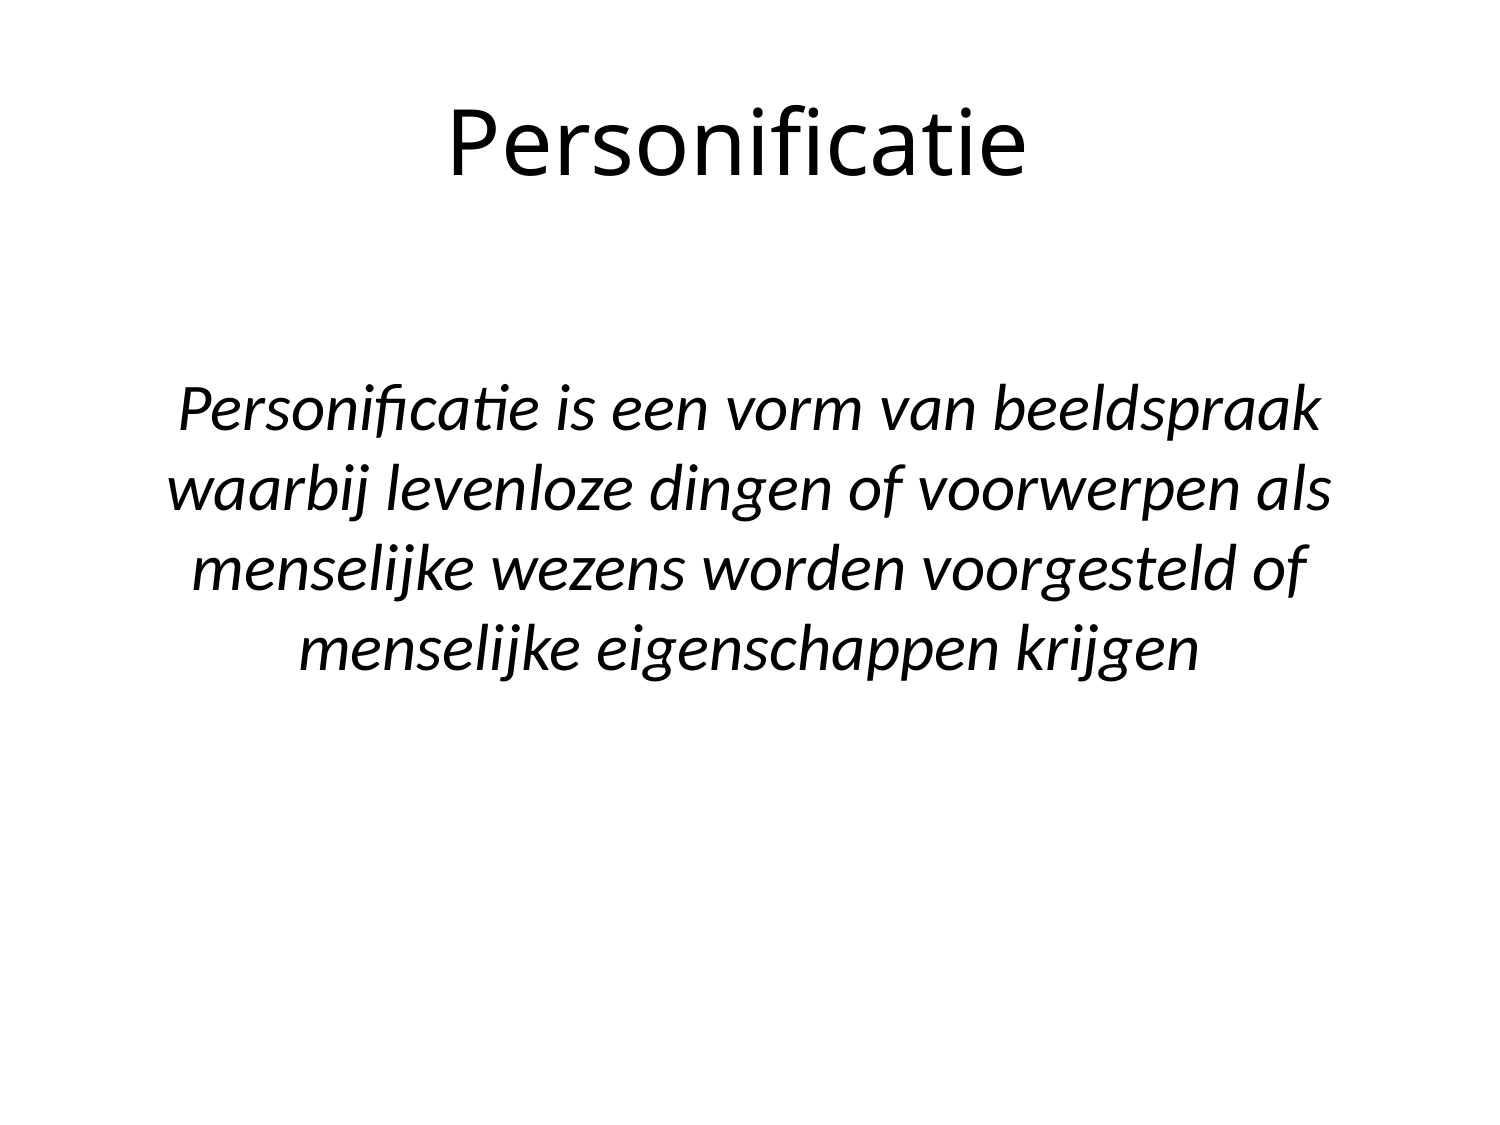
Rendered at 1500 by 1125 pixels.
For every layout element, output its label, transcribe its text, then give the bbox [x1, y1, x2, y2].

title Personificatie [75, 45, 1425, 233]
list Personificatie is een vorm van beeldspraak waarbij levenloze dingen of voorwerpen als menselijke wezens worden voorgesteld of menselijke eigenschappen krijgen [75, 262, 1425, 1005]
